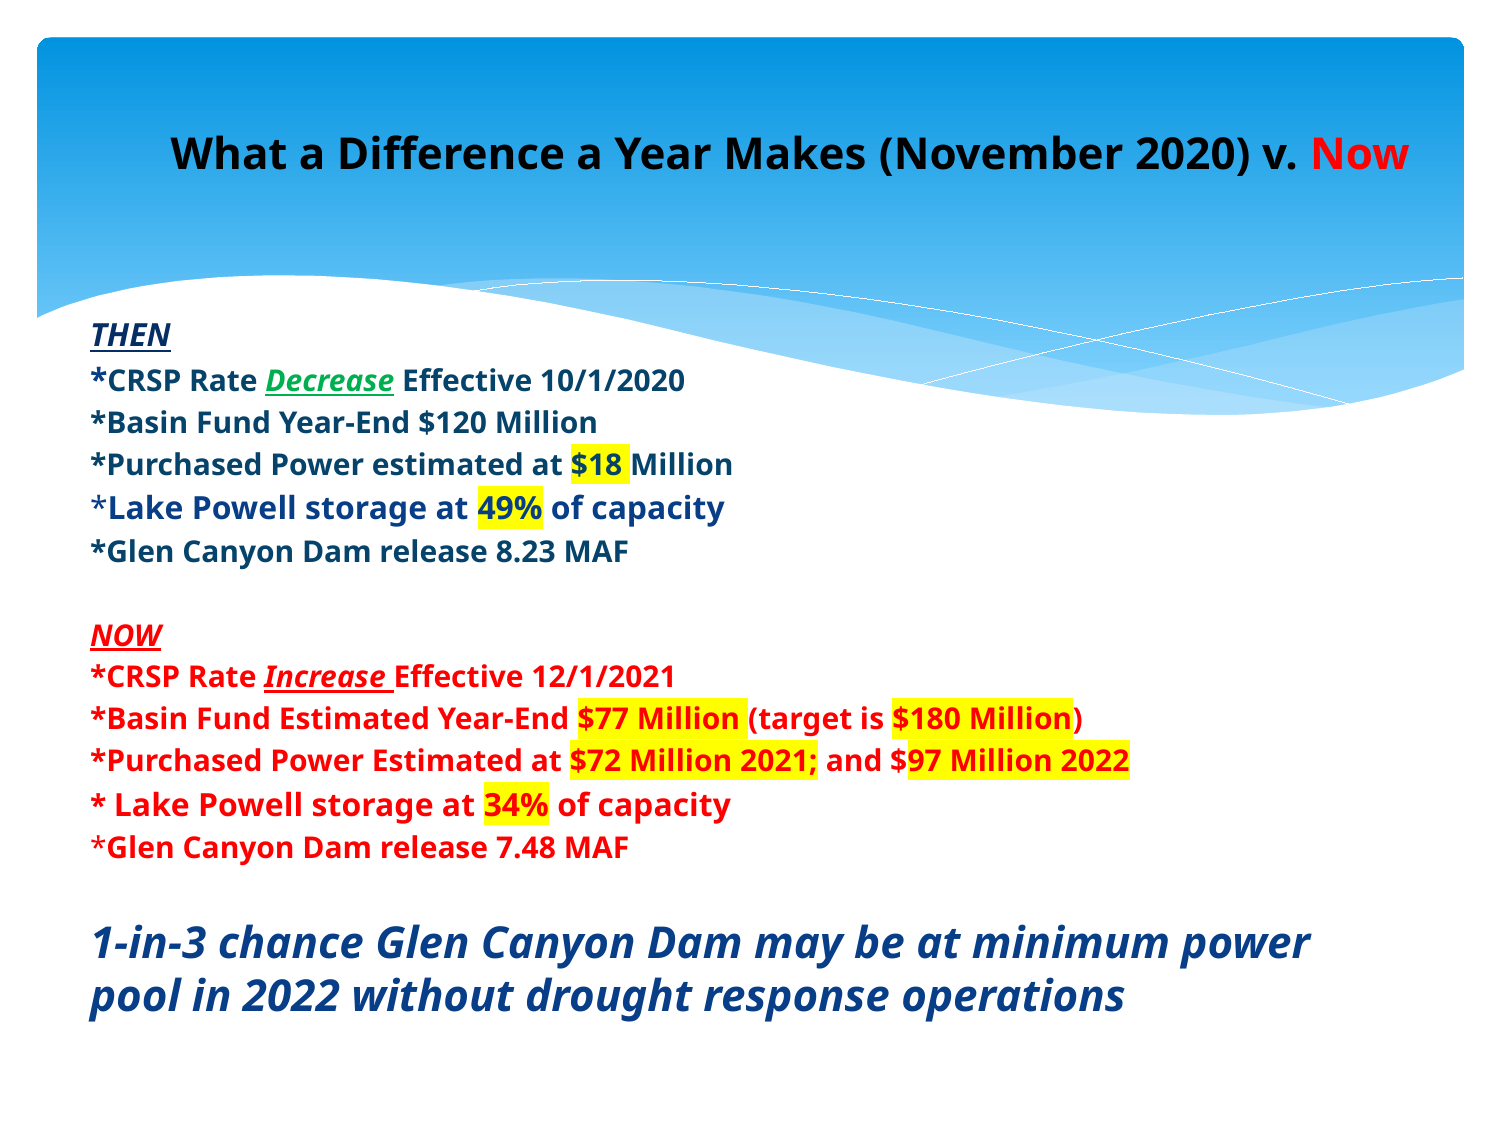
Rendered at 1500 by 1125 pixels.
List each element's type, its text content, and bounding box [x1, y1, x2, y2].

title What a Difference a Year Makes (November 2020) v. Now [75, 115, 1425, 188]
list THEN *CRSP Rate Decrease Effective 10/1/2020 *Basin Fund Year-End $120 Million *Purchased Power estimated at $18 Million *Lake Powell storage at 49% of capacity *Glen Canyon Dam release 8.23 MAF NOW *CRSP Rate Increase Effective 12/1/2021 *Basin Fund Estimated Year-End $77 Million (target is $180 Million) *Purchased Power Estimated at $72 Million 2021; and $97 Million 2022 * Lake Powell storage at 34% of capacity *Glen Canyon Dam release 7.48 MAF 1-in-3 chance Glen Canyon Dam may be at minimum power pool in 2022 without drought response operations [75, 262, 1425, 1038]
